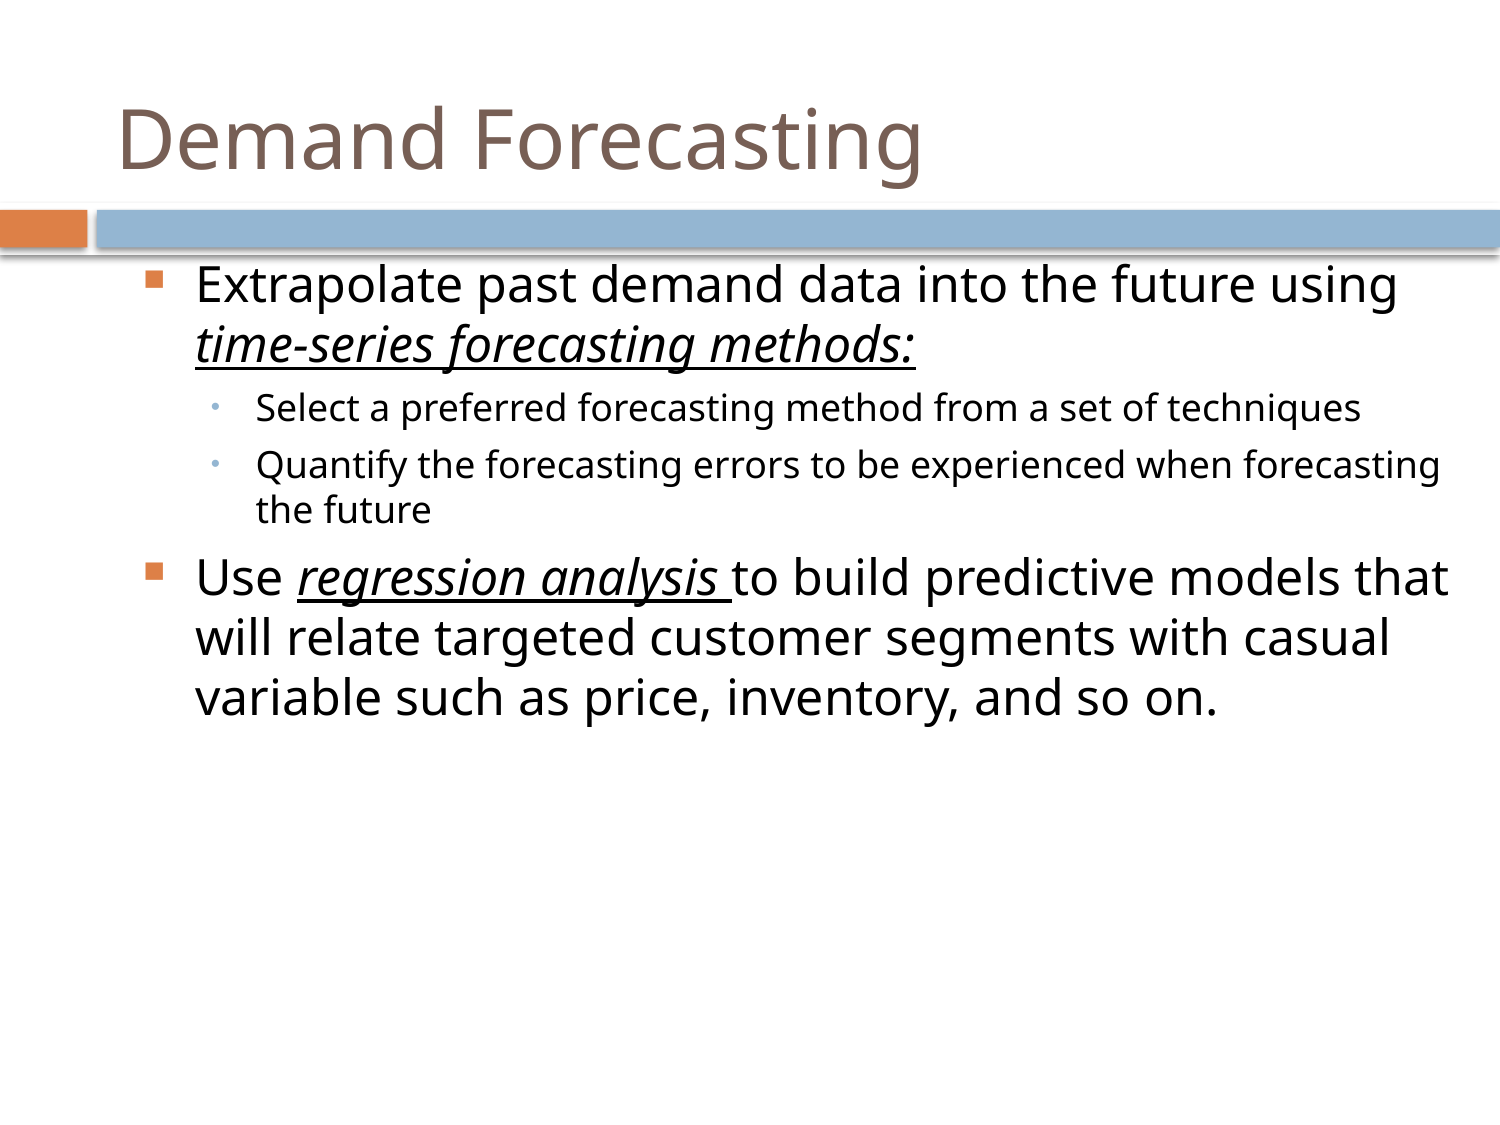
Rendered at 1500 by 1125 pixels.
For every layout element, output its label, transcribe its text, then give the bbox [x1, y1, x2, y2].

title Demand Forecasting [100, 54, 1438, 218]
list Extrapolate past demand data into the future using time-series forecasting methods: Select a preferred forecasting method from a set of techniques Quantify the forecasting errors to be experienced when forecasting the future Use regression analysis to build predictive models that will relate targeted customer segments with casual variable such as price, inventory, and so on. [128, 245, 1469, 1006]
